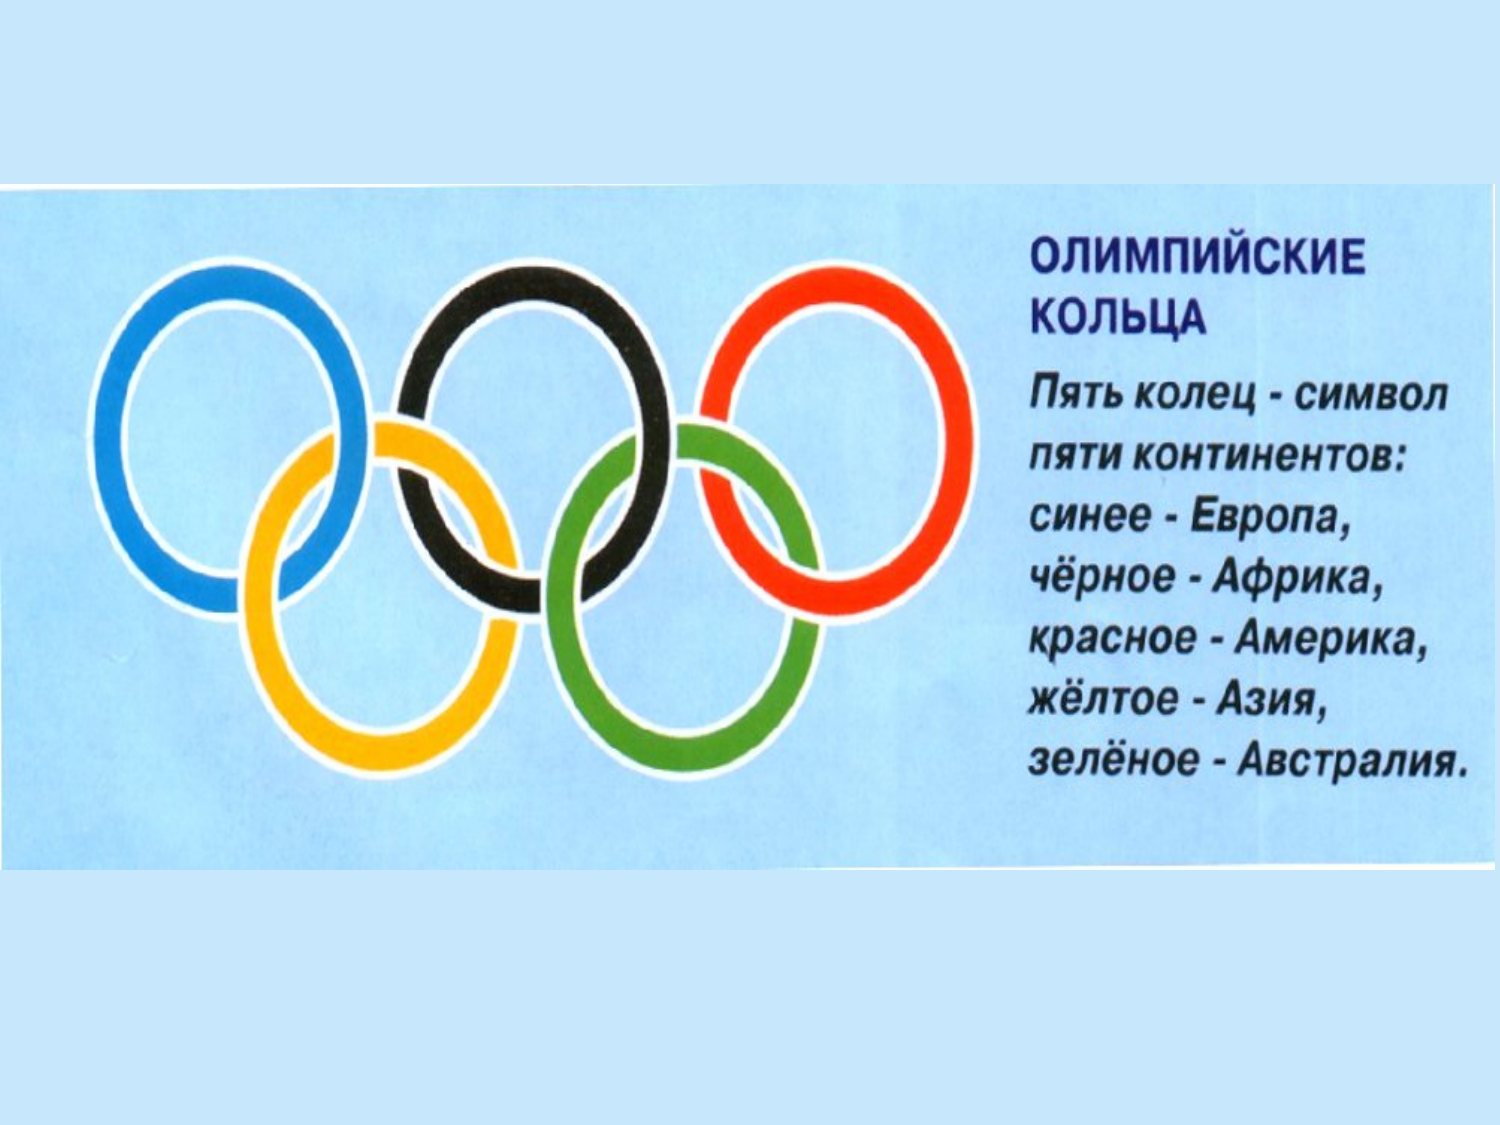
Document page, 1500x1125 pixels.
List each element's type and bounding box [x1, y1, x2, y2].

picture [0, 184, 1495, 870]
